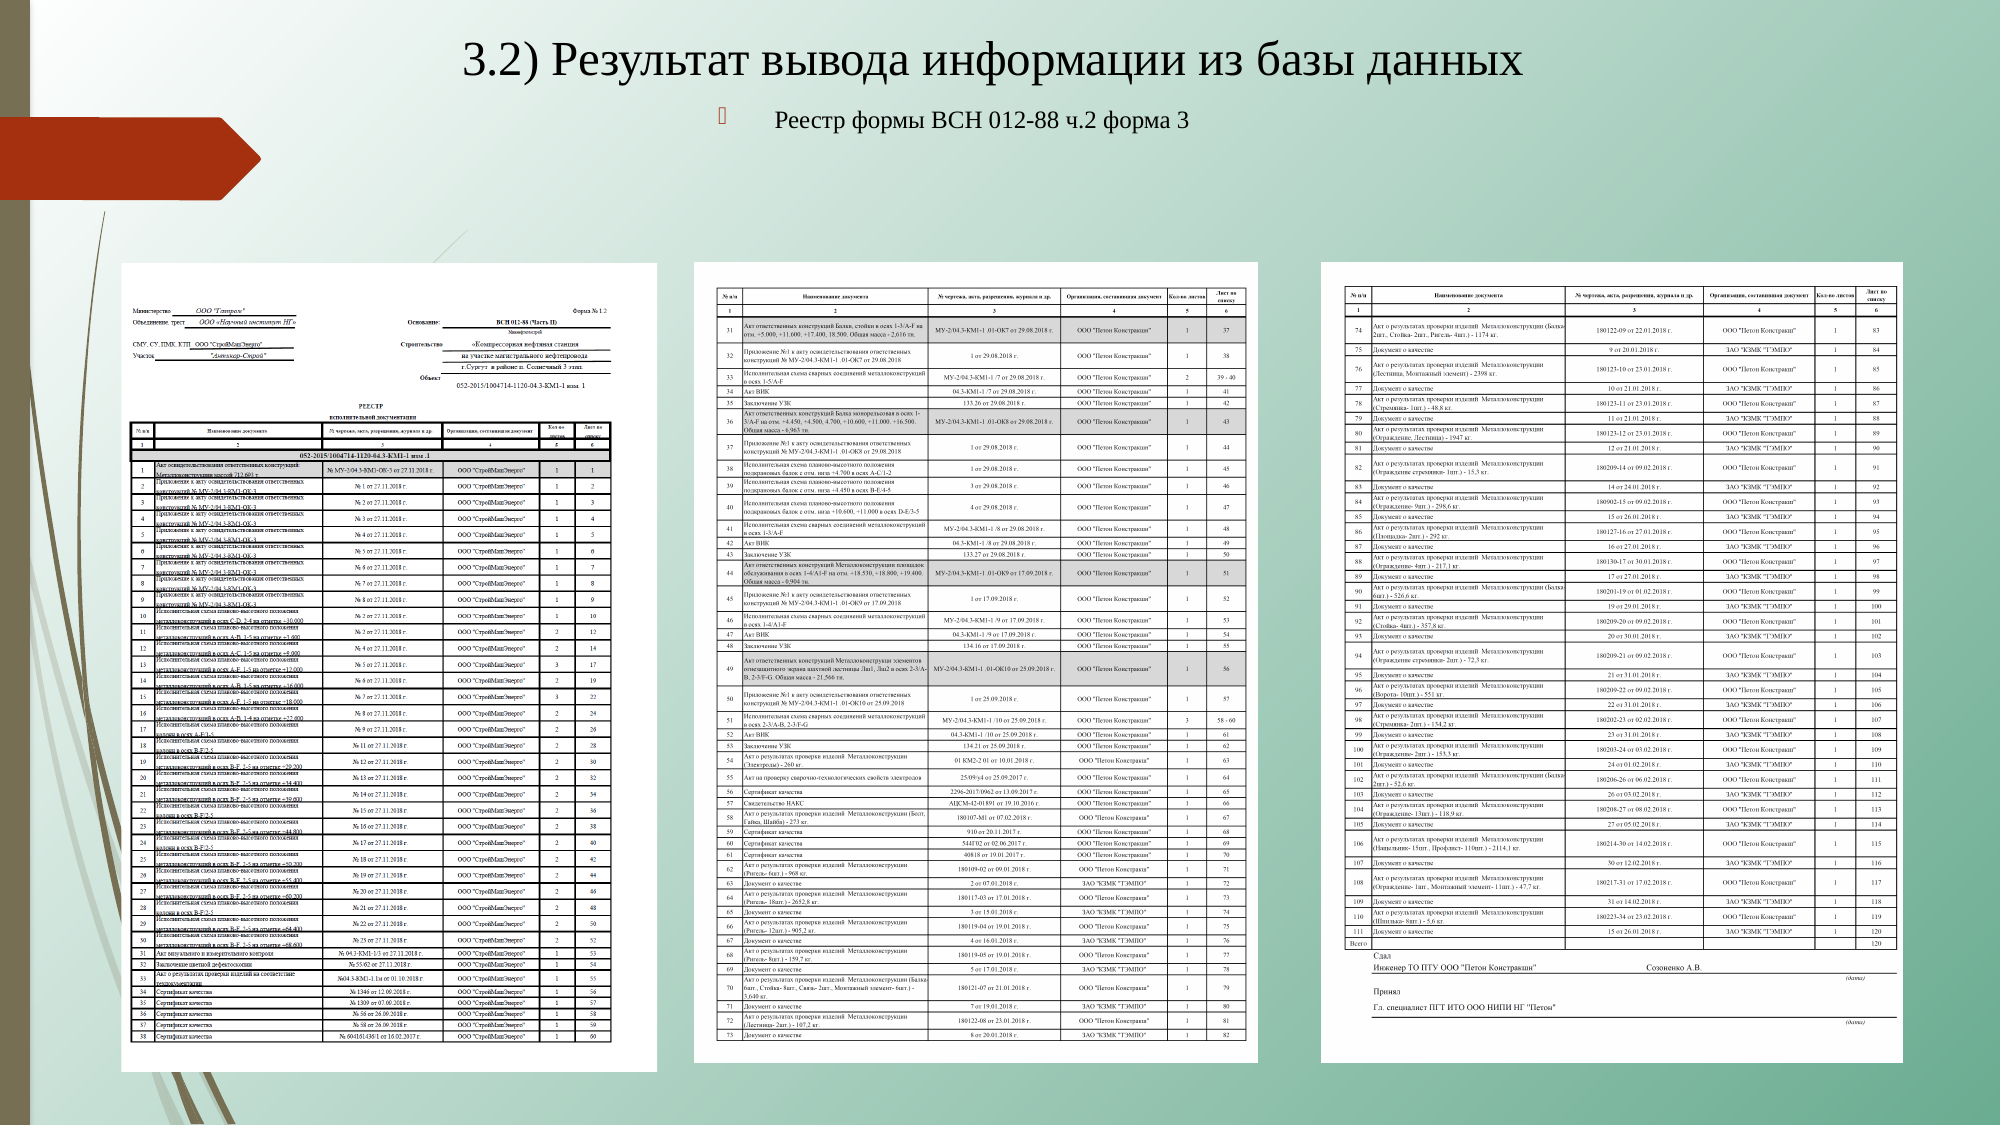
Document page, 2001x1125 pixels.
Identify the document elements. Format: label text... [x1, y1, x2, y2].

picture [121, 263, 658, 1072]
picture [693, 262, 1258, 1064]
list Реестр формы ВСН 012-88 ч.2 форма 3 [703, 96, 1249, 141]
title 3.2) Результат вывода информации из базы данных [447, 19, 1543, 97]
picture [1320, 262, 1903, 1064]
